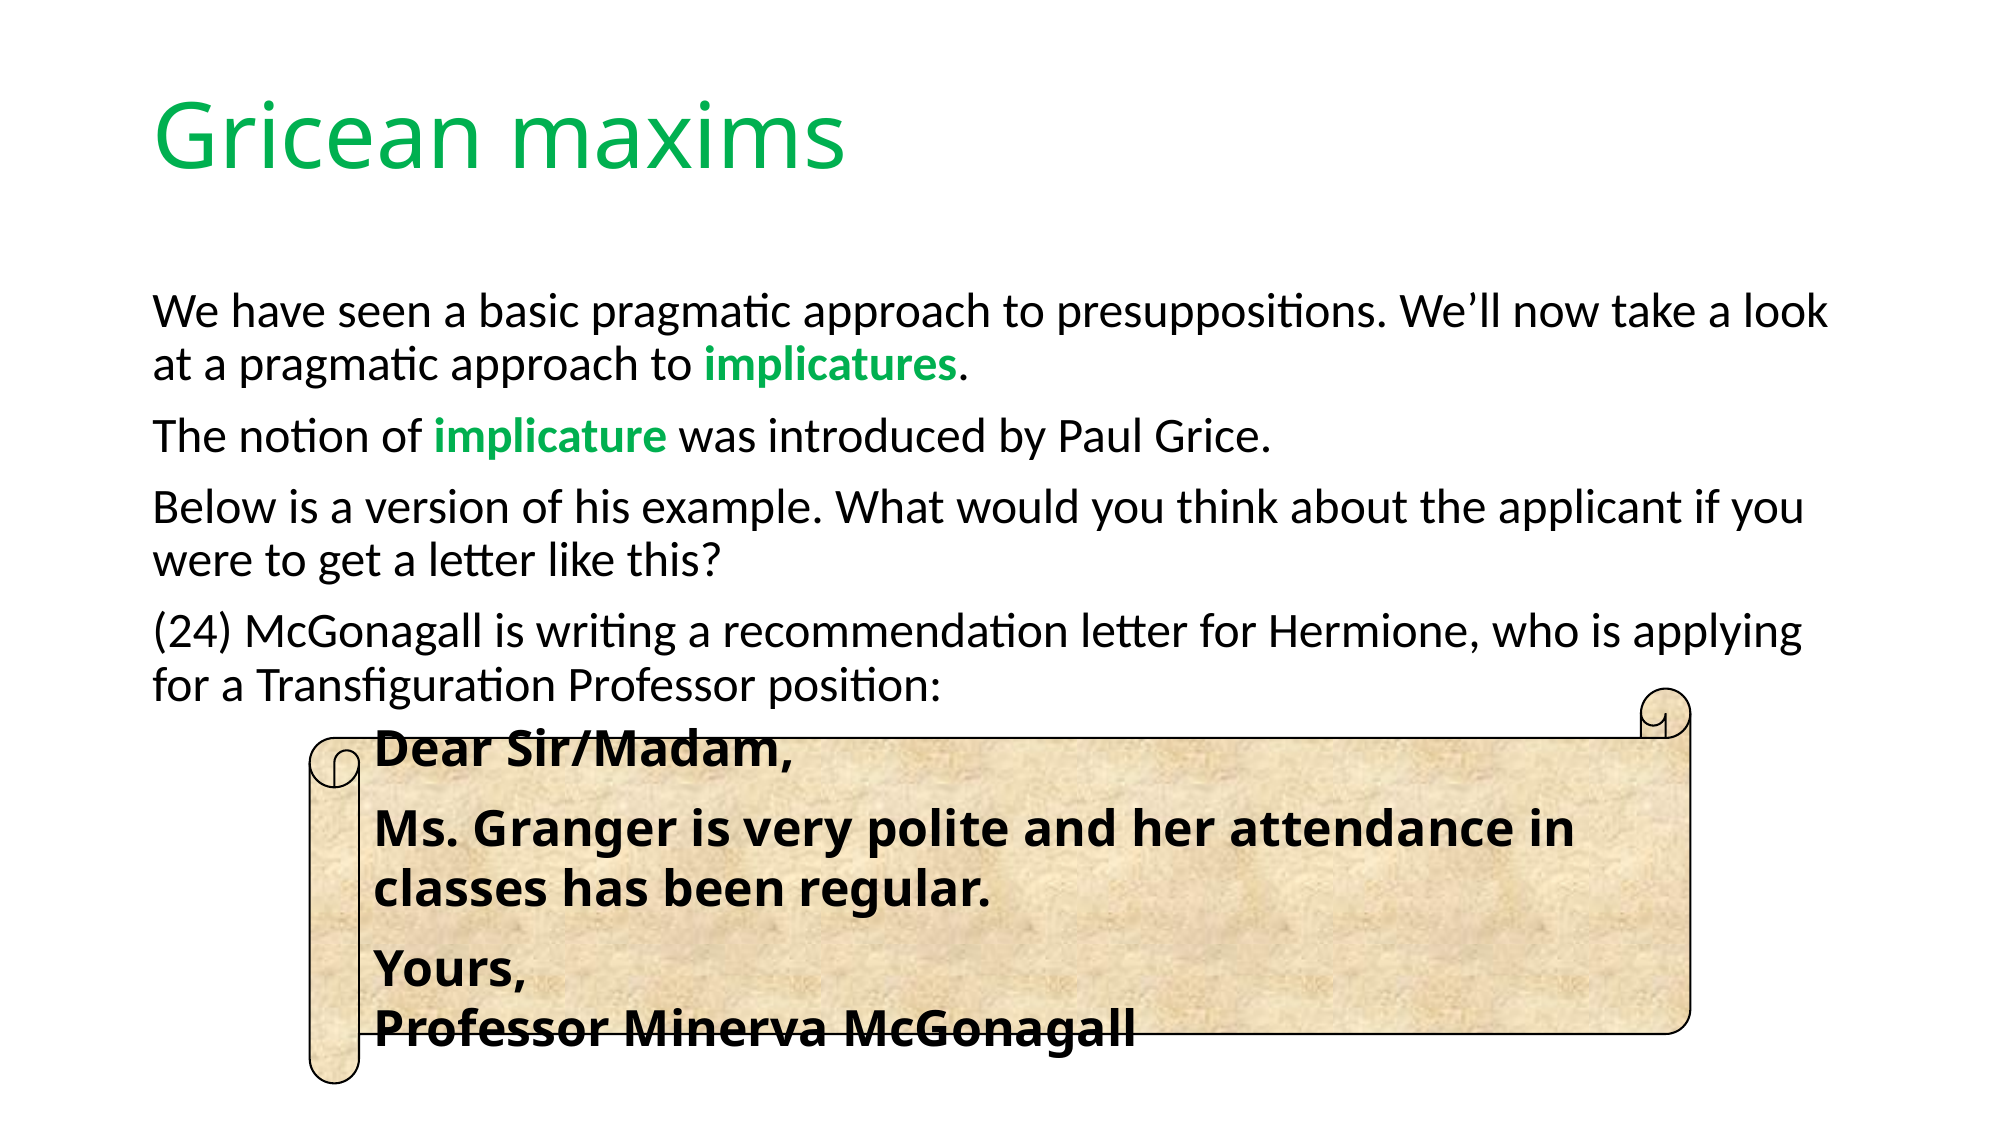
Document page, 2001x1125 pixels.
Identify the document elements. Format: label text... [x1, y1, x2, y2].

list We have seen a basic pragmatic approach to presuppositions. We’ll now take a look at a pragmatic approach to implicatures. The notion of implicature was introduced by Paul Grice. Below is a version of his example. What would you think about the applicant if you were to get a letter like this? (24) McGonagall is writing a recommendation letter for Hermione, who is applying for a Transfiguration Professor position: [137, 277, 1863, 723]
text_box Dear Sir/Madam, Ms. Granger is very polite and her attendance in classes has been regular. Yours, Professor Minerva McGonagall [308, 687, 1692, 1085]
title Gricean maxims [137, 0, 1863, 277]
